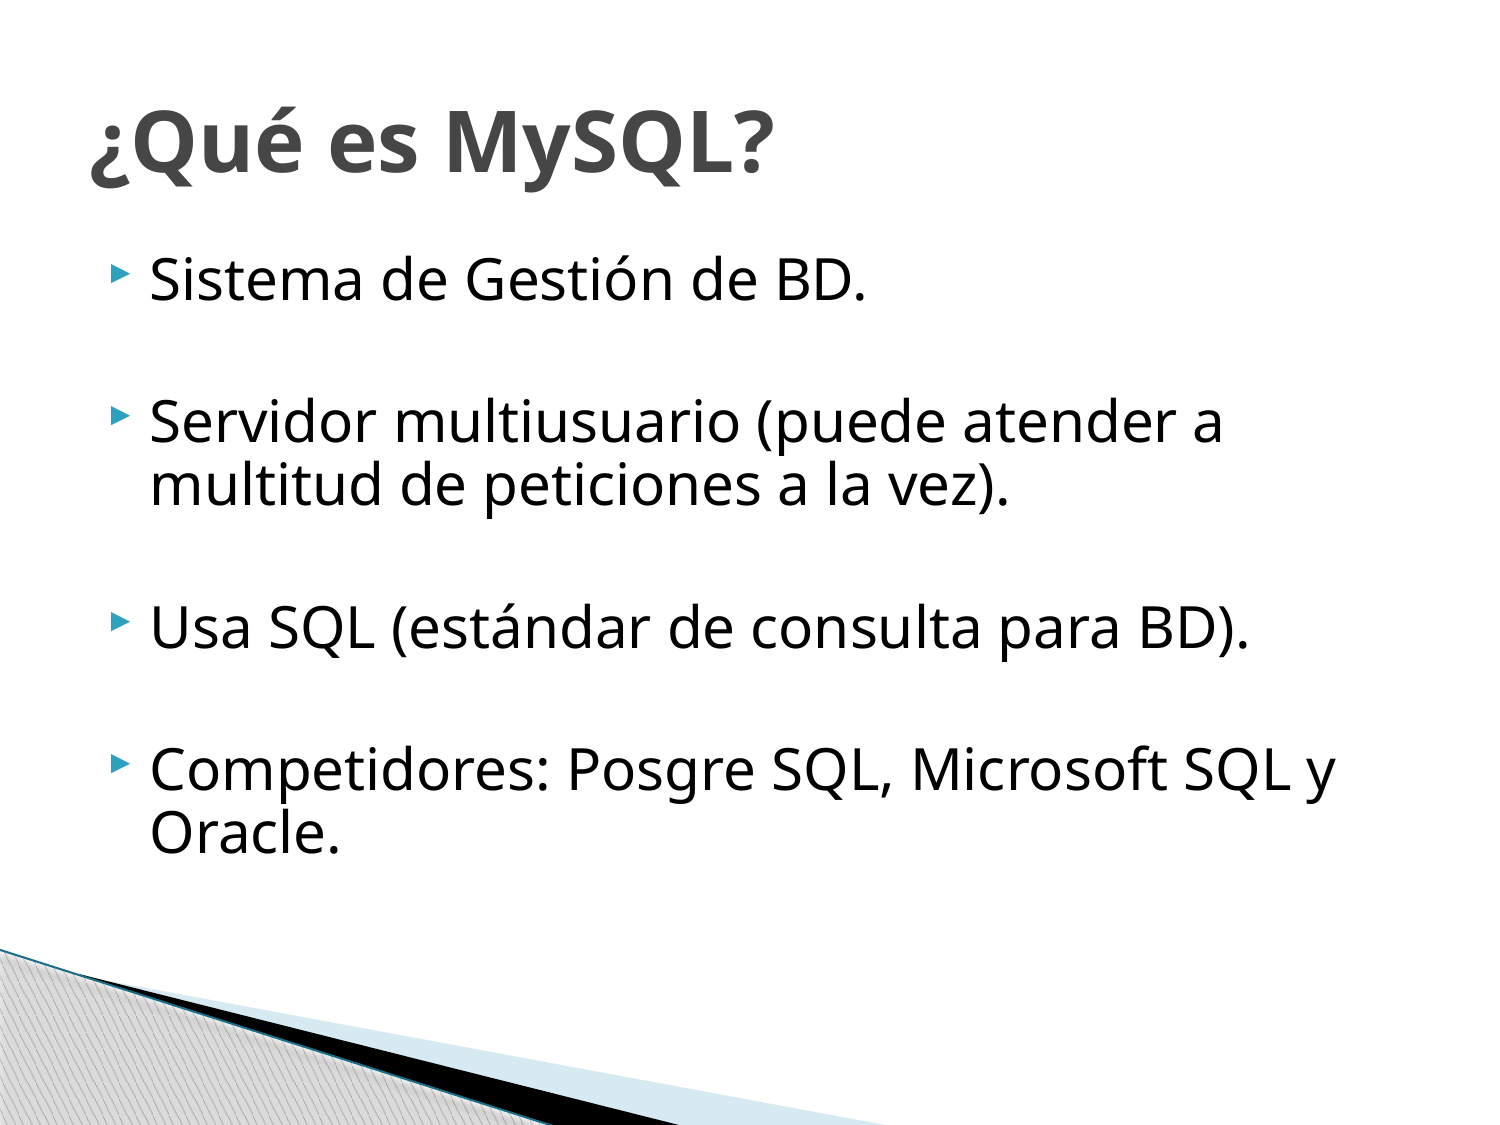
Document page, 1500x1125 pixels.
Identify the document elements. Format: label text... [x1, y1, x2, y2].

title ¿Qué es MySQL? [75, 45, 1425, 233]
list Sistema de Gestión de BD. Servidor multiusuario (puede atender a multitud de peticiones a la vez). Usa SQL (estándar de consulta para BD). Competidores: Posgre SQL, Microsoft SQL y Oracle. [75, 243, 1425, 986]
